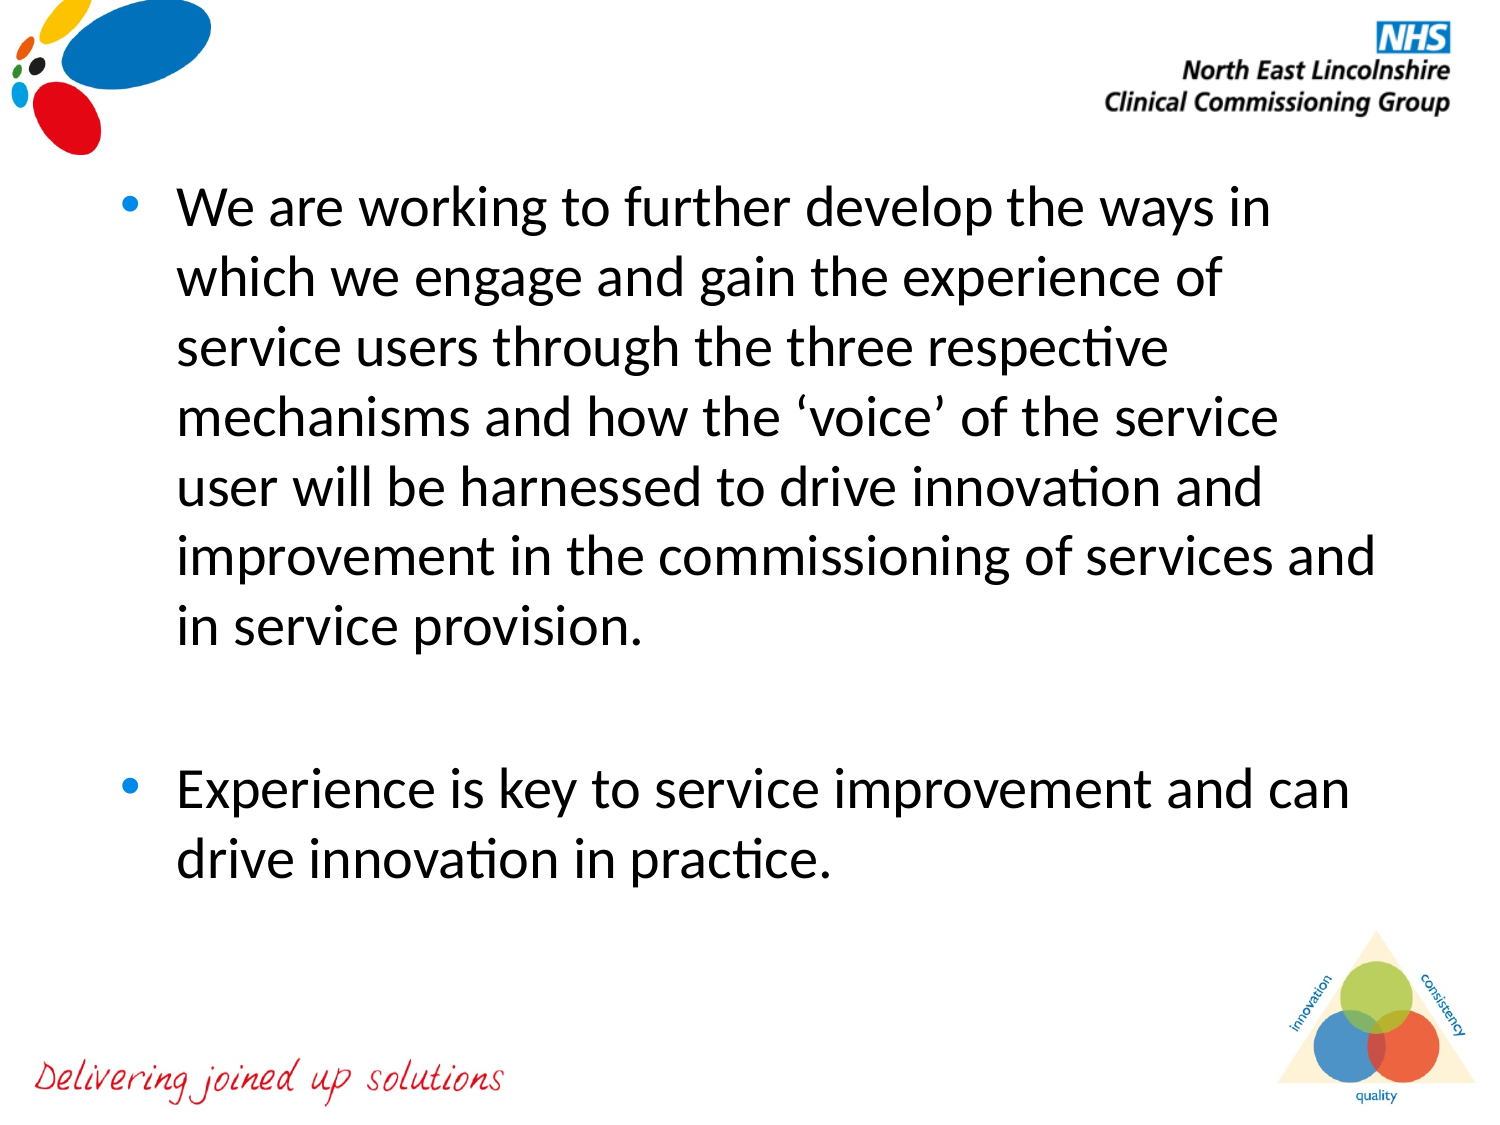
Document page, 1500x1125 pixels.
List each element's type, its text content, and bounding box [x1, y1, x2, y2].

picture [23, 1046, 516, 1114]
picture [1089, 0, 1465, 132]
list We are working to further develop the ways in which we engage and gain the experience of service users through the three respective mechanisms and how the ‘voice’ of the service user will be harnessed to drive innovation and improvement in the commissioning of services and in service provision. Experience is key to service improvement and can drive innovation in practice. [105, 160, 1407, 1005]
picture [11, 0, 211, 155]
picture [1275, 925, 1478, 1107]
